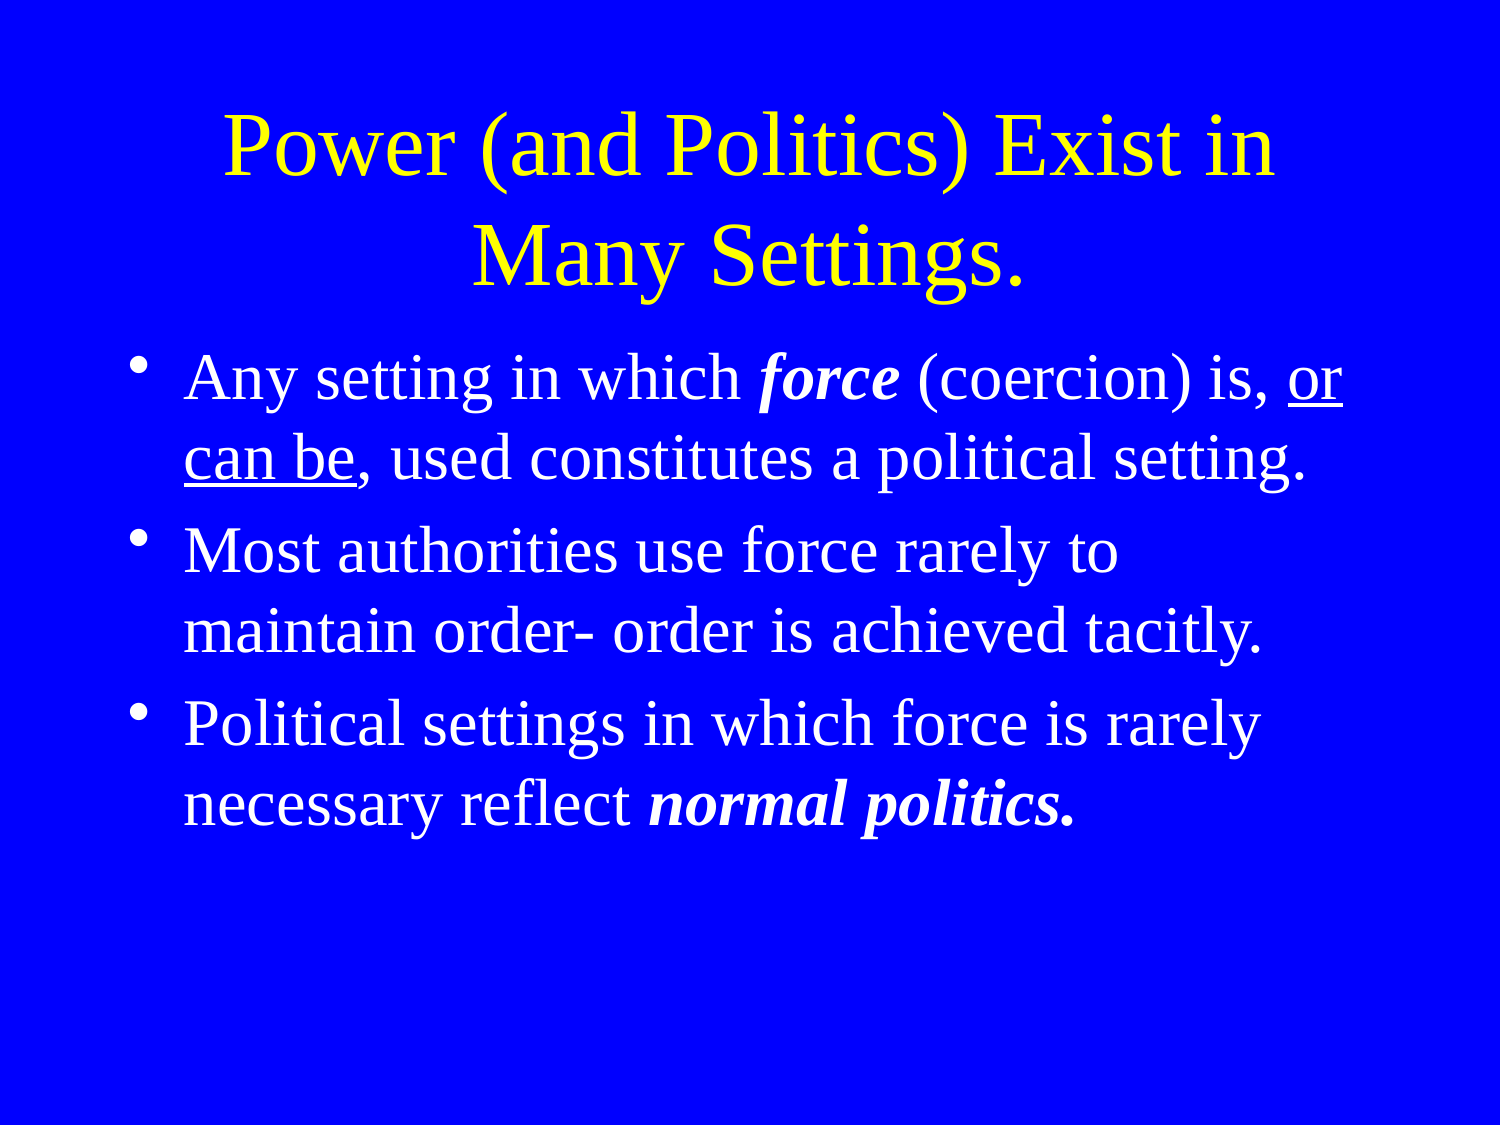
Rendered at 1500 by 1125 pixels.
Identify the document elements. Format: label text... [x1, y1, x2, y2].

title Power (and Politics) Exist in Many Settings. [112, 99, 1388, 288]
list Any setting in which force (coercion) is, or can be, used constitutes a political setting. Most authorities use force rarely to maintain order- order is achieved tacitly. Political settings in which force is rarely necessary reflect normal politics. [112, 324, 1388, 1000]
